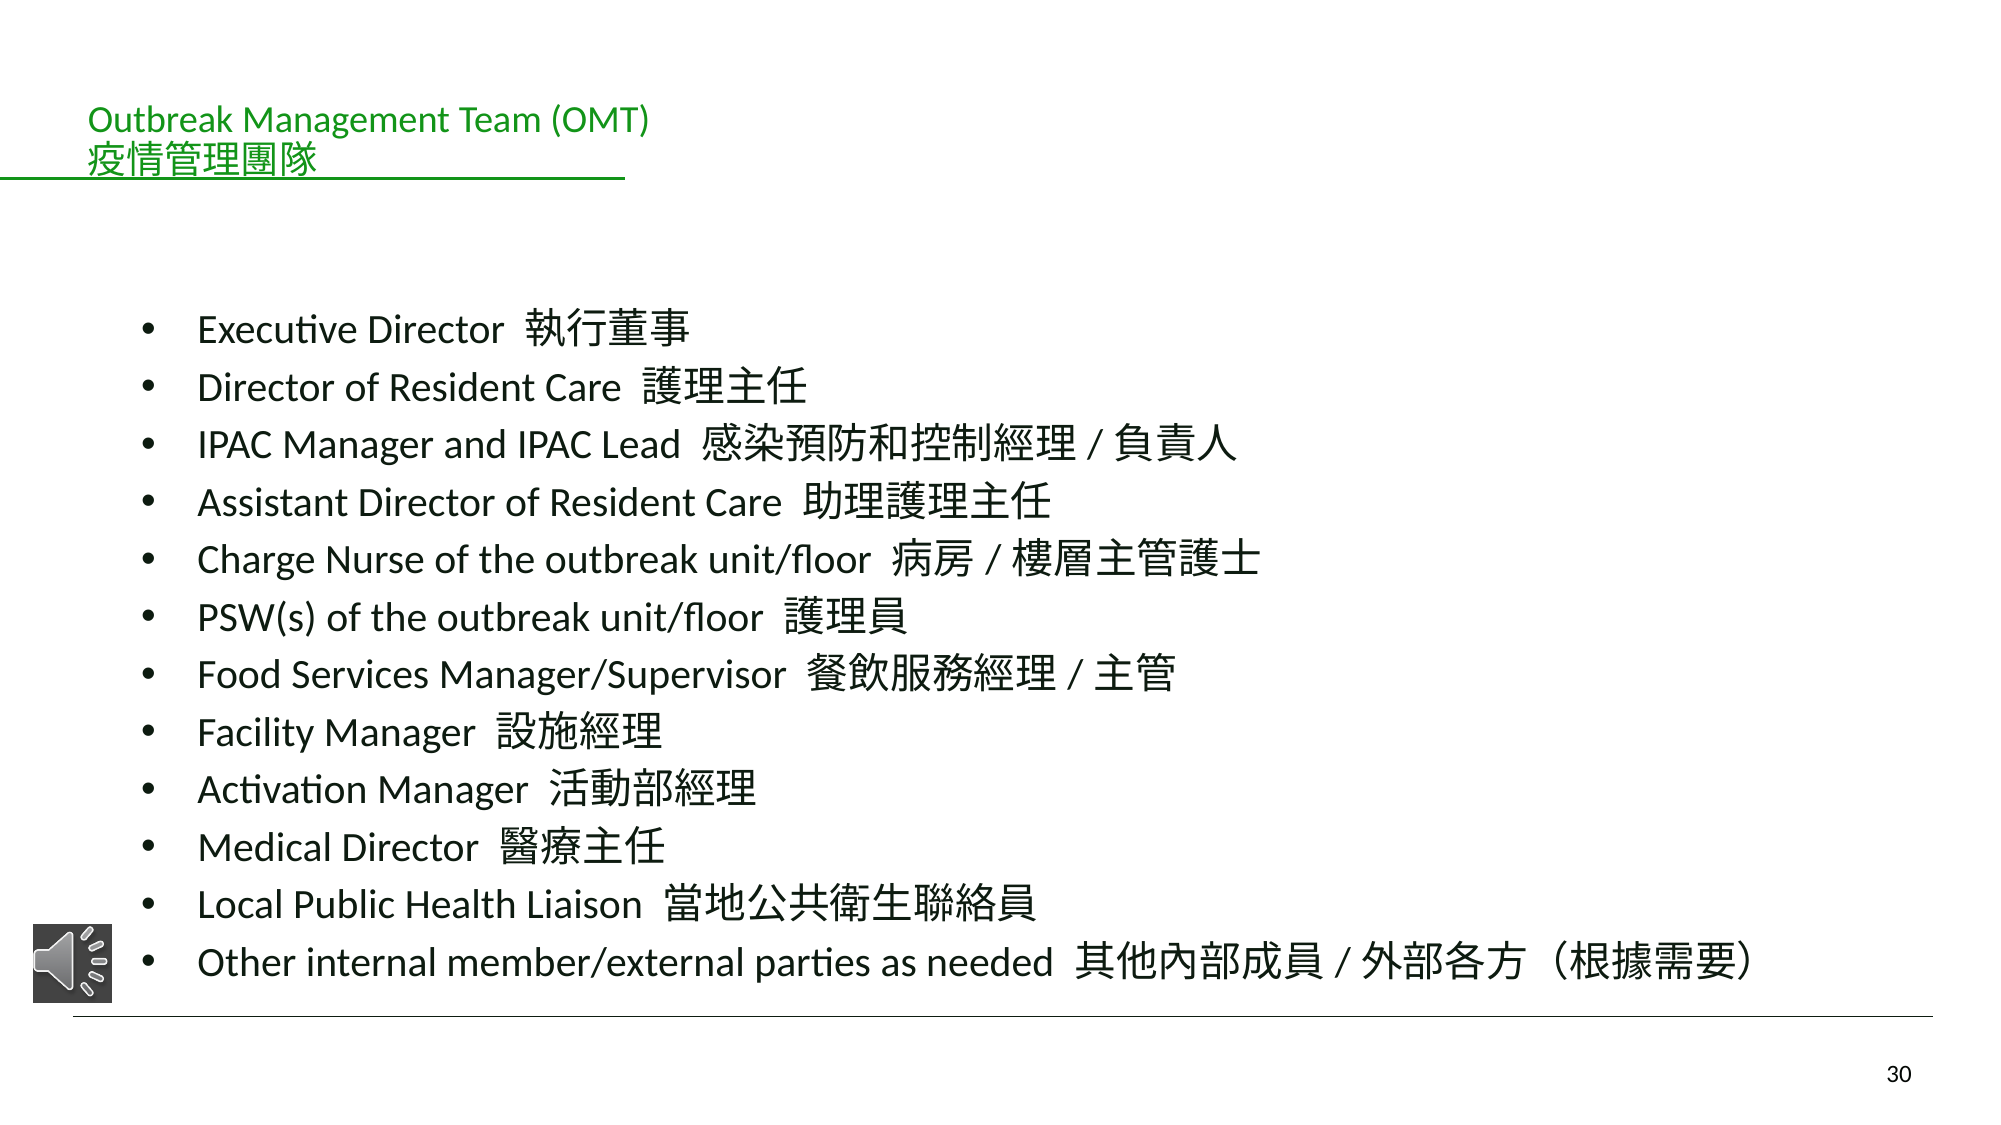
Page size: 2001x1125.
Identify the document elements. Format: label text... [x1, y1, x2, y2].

picture [32, 923, 113, 1004]
text_box Executive Director 執行董事 Director of Resident Care 護理主任 IPAC Manager and IPAC Lead 感染預防和控制經理/負責人 Assistant Director of Resident Care 助理護理主任 Charge Nurse of the outbreak unit/floor 病房/樓層主管護士 PSW(s) of the outbreak unit/floor 護理員 Food Services Manager/Supervisor 餐飲服務經理/主管 Facility Manager 設施經理 Activation Manager 活動部經理 Medical Director 醫療主任 Local Public Health Liaison 當地公共衛生聯絡員 Other internal member/external parties as needed 其他內部成員/外部各方（根據需要） [117, 300, 1927, 1043]
title Outbreak Management Team (OMT) 疫情管理團隊 [72, 92, 1928, 237]
slide_number 30 [1477, 1043, 1927, 1103]
